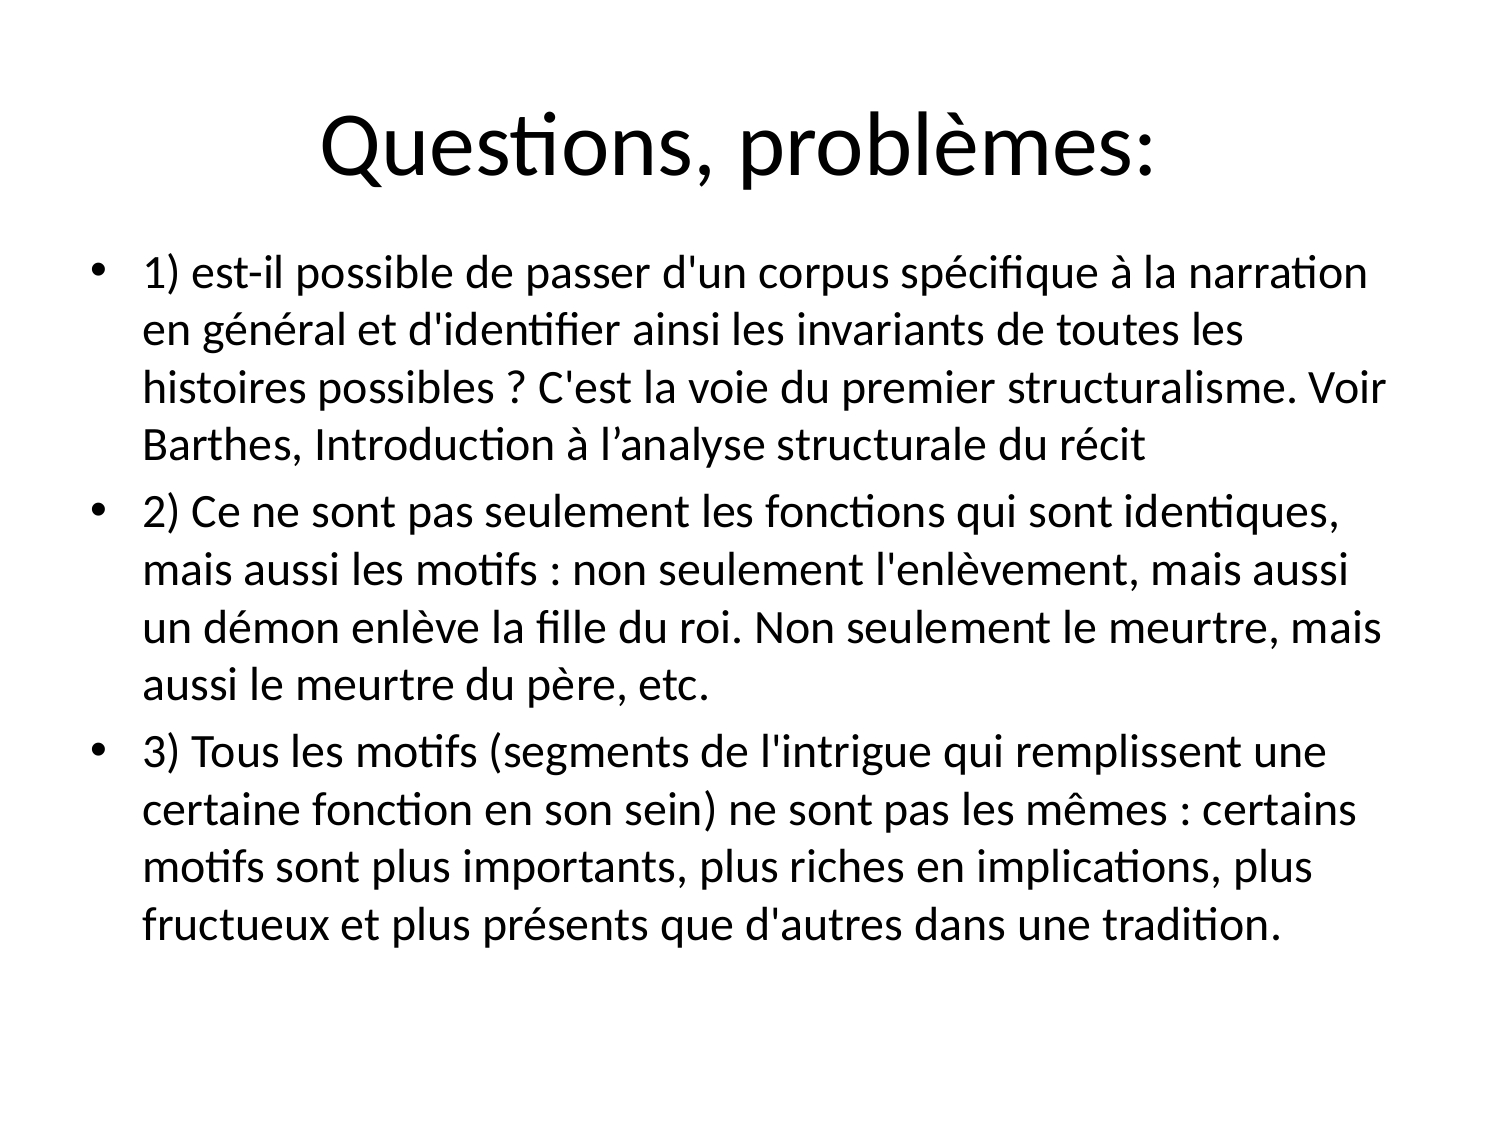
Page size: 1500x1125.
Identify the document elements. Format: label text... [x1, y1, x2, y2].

title Questions, problèmes: [75, 45, 1425, 232]
list 1) est-il possible de passer d'un corpus spécifique à la narration en général et d'identifier ainsi les invariants de toutes les histoires possibles ? C'est la voie du premier structuralisme. Voir Barthes, Introduction à l’analyse structurale du récit 2) Ce ne sont pas seulement les fonctions qui sont identiques, mais aussi les motifs : non seulement l'enlèvement, mais aussi un démon enlève la fille du roi. Non seulement le meurtre, mais aussi le meurtre du père, etc. 3) Tous les motifs (segments de l'intrigue qui remplissent une certaine fonction en son sein) ne sont pas les mêmes : certains motifs sont plus importants, plus riches en implications, plus fructueux et plus présents que d'autres dans une tradition. [75, 232, 1425, 1083]
